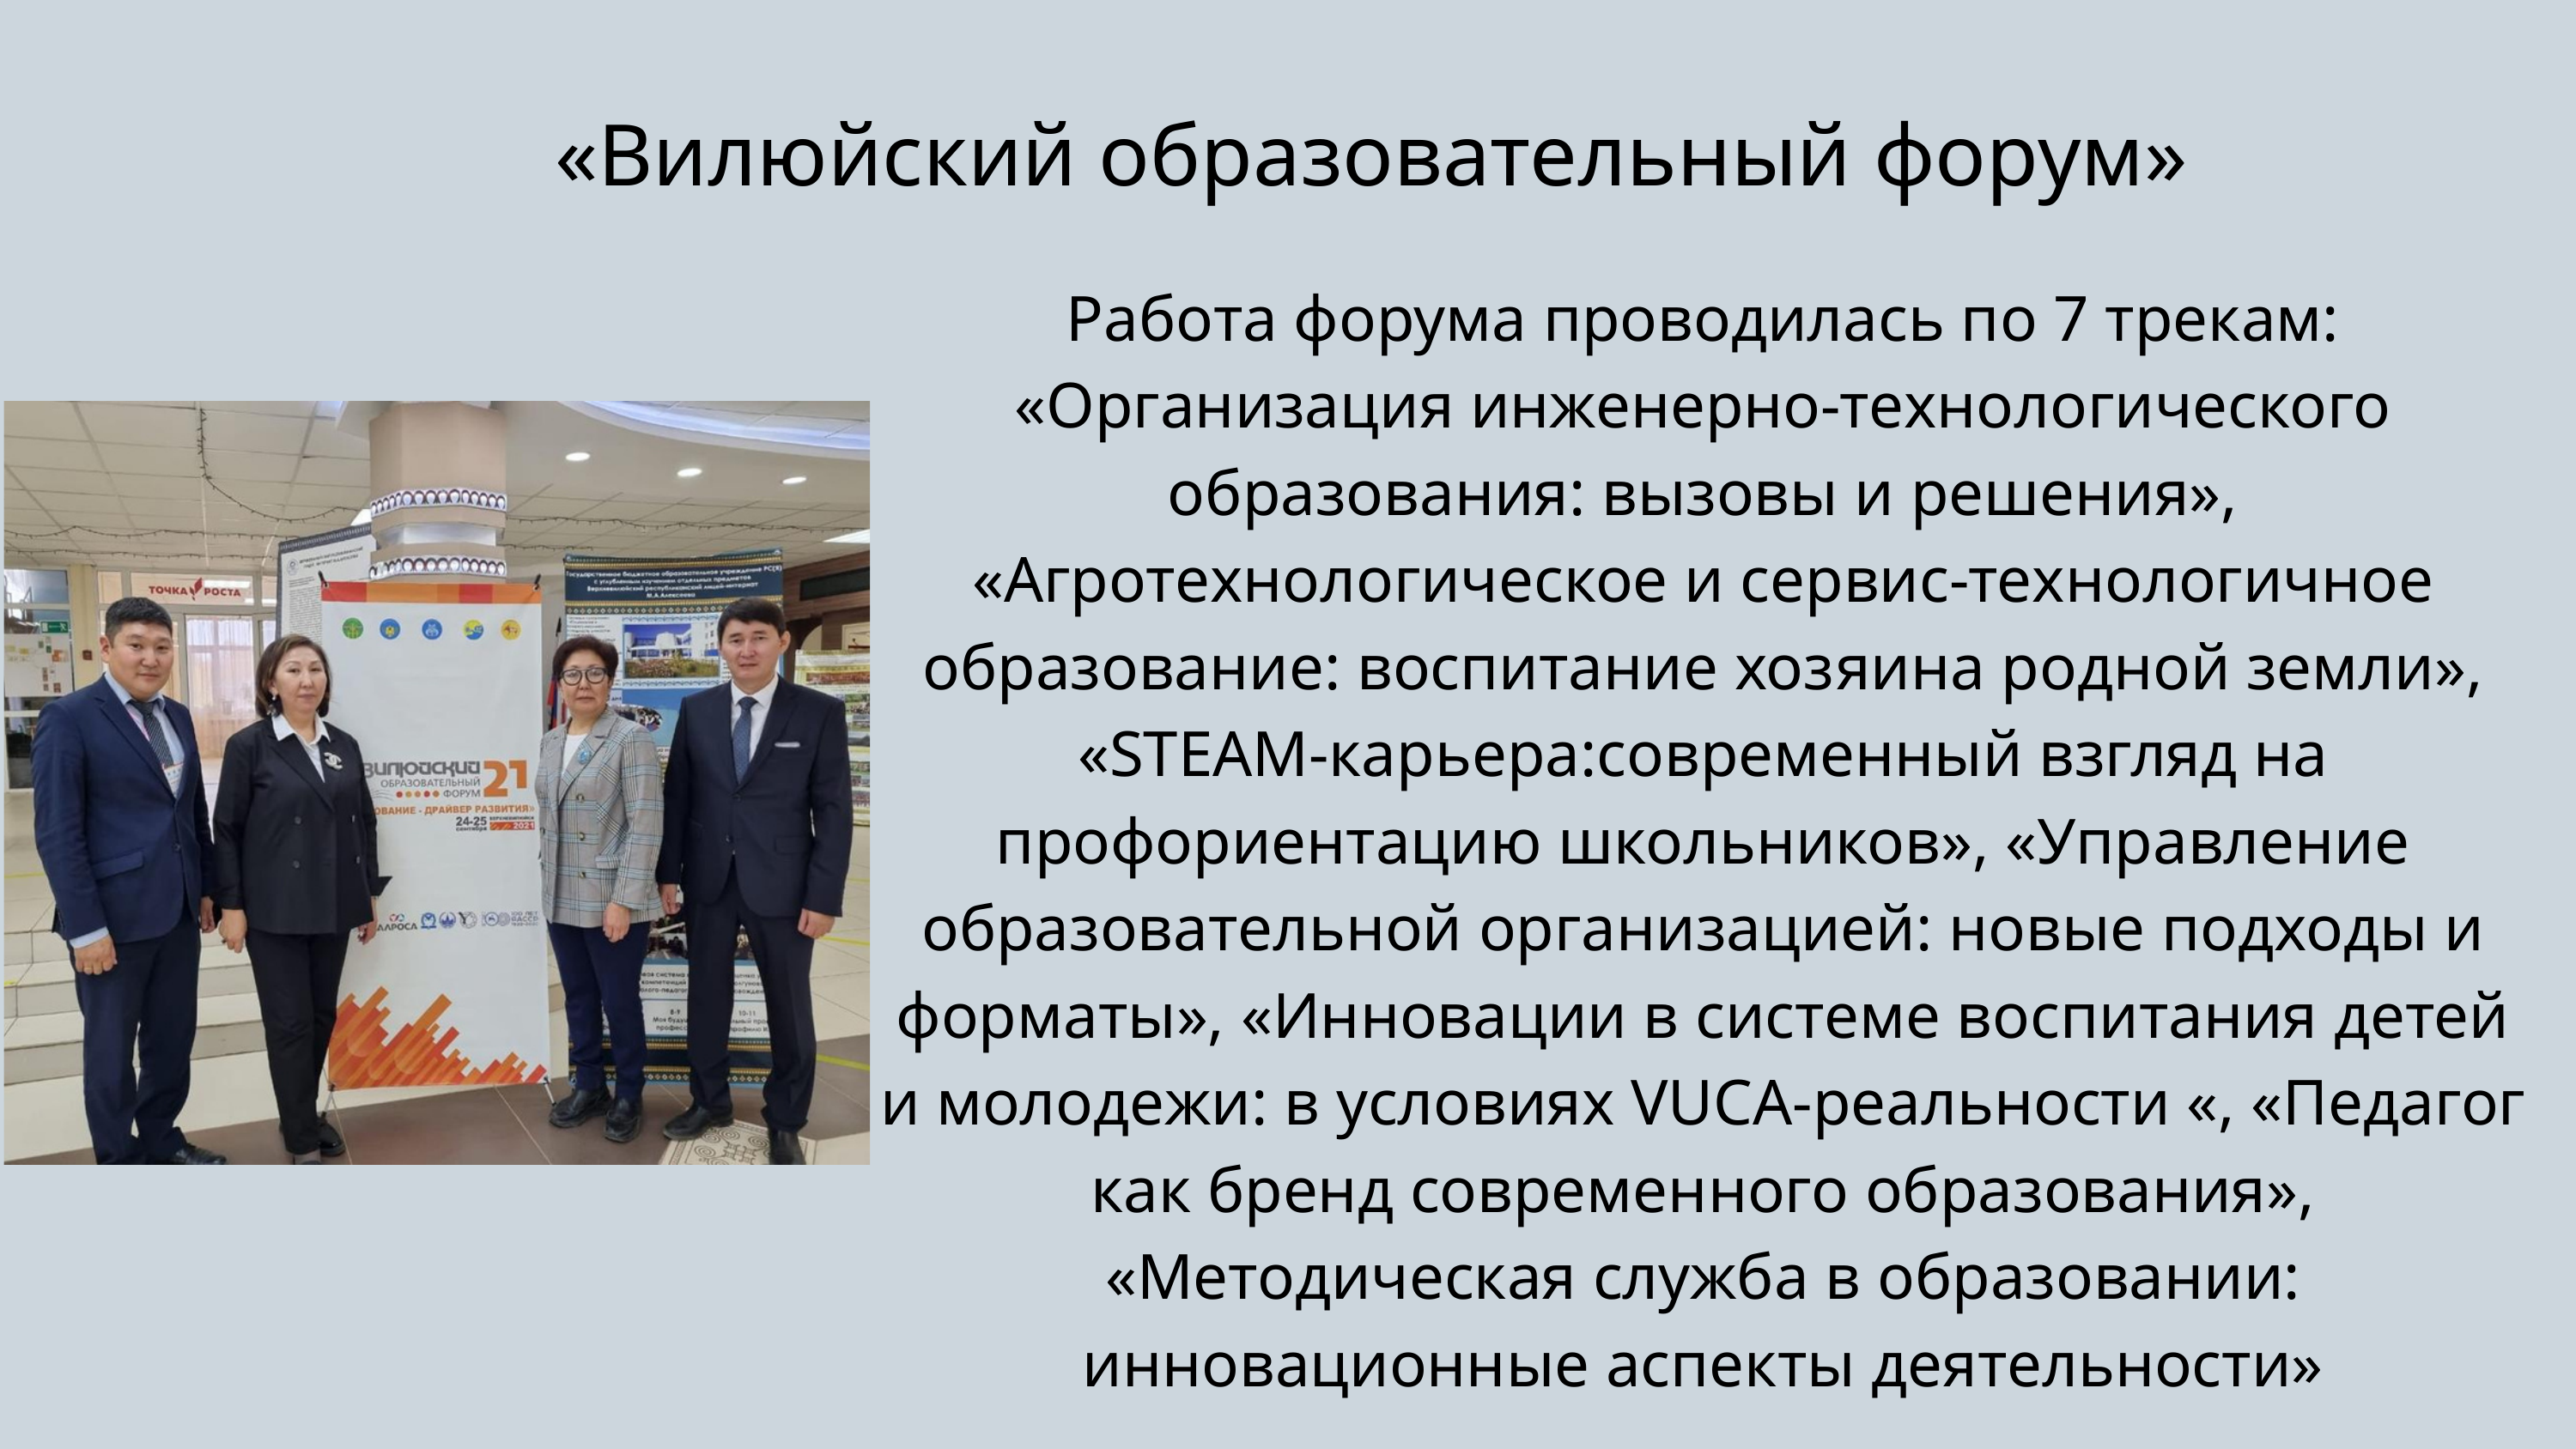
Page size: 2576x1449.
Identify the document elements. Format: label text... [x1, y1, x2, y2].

picture [3, 400, 871, 1165]
text_box «Вилюйский образовательный форум» [439, 84, 2304, 203]
text_box Работа форума проводилась по 7 трекам: «Организация инженерно-технологического образования: вызовы и решения», «Агротехнологическое и сервис-технологичное образование: воспитание хозяина родной земли», «STEAM-карьера:современный взгляд на профориентацию школьников», «Управление образовательной организацией: новые подходы и форматы», «Инновации в системе воспитания детей и молодежи: в условиях VUCA-реальности «, «Педагог как бренд современного образования», «Методическая служба в образовании: инновационные аспекты деятельности» [870, 266, 2537, 1399]
